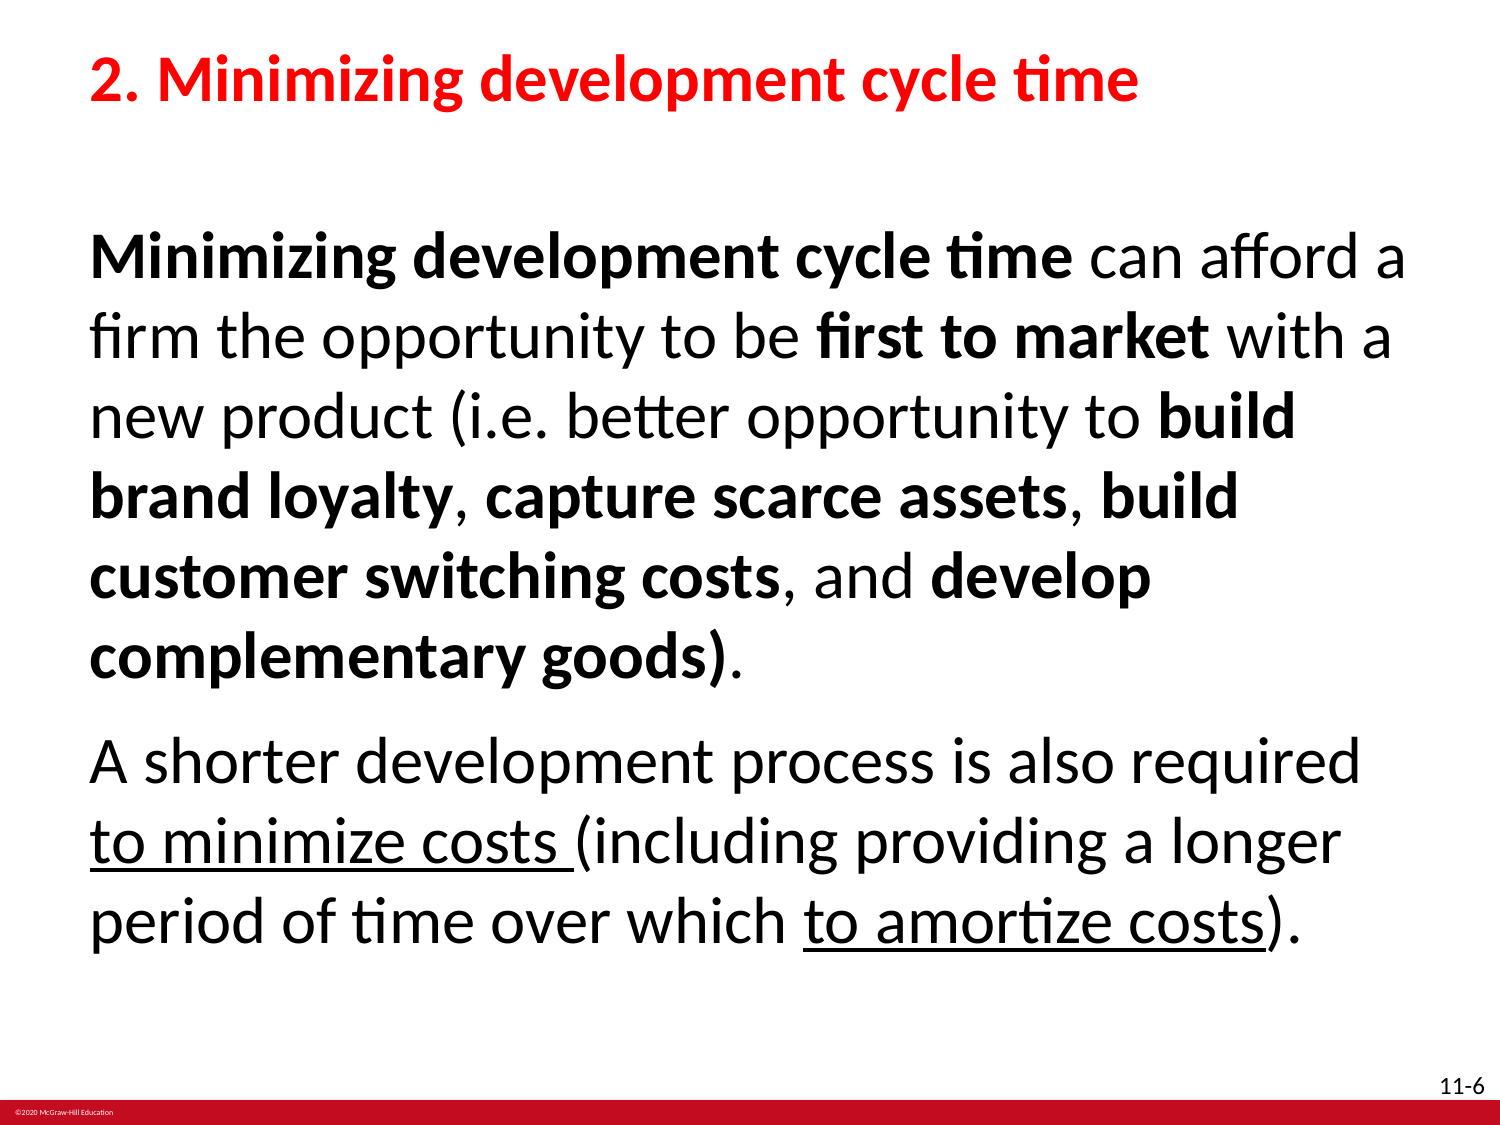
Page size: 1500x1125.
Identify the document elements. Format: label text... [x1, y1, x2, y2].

list Minimizing development cycle time can afford a firm the opportunity to be first to market with a new product (i.e. better opportunity to build brand loyalty, capture scarce assets, build customer switching costs, and develop complementary goods). A shorter development process is also required to minimize costs (including providing a longer period of time over which to amortize costs). [75, 204, 1425, 1038]
title 2. Minimizing development cycle time [75, 24, 1425, 204]
